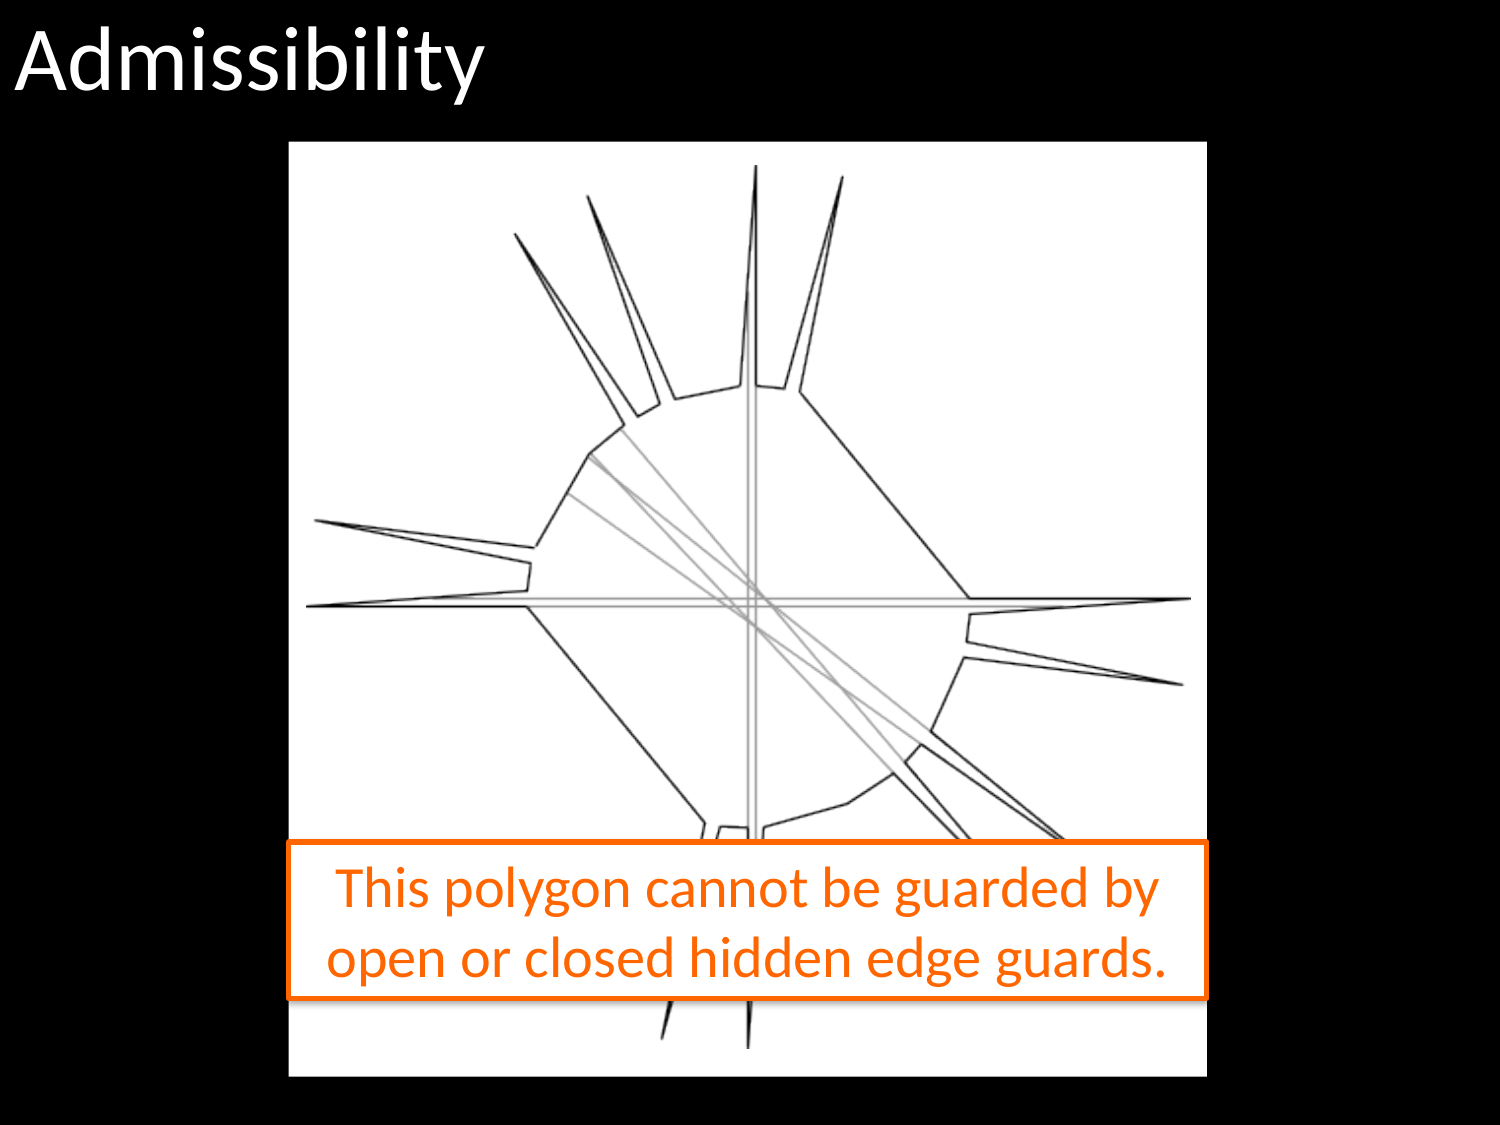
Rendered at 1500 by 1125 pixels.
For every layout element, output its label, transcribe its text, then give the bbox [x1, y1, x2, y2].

picture [306, 164, 1191, 841]
text_box [288, 1009, 1208, 1077]
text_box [288, 841, 1208, 999]
text_box [288, 141, 1208, 839]
text_box Admissibility [0, 0, 1397, 117]
picture [306, 999, 1191, 1050]
